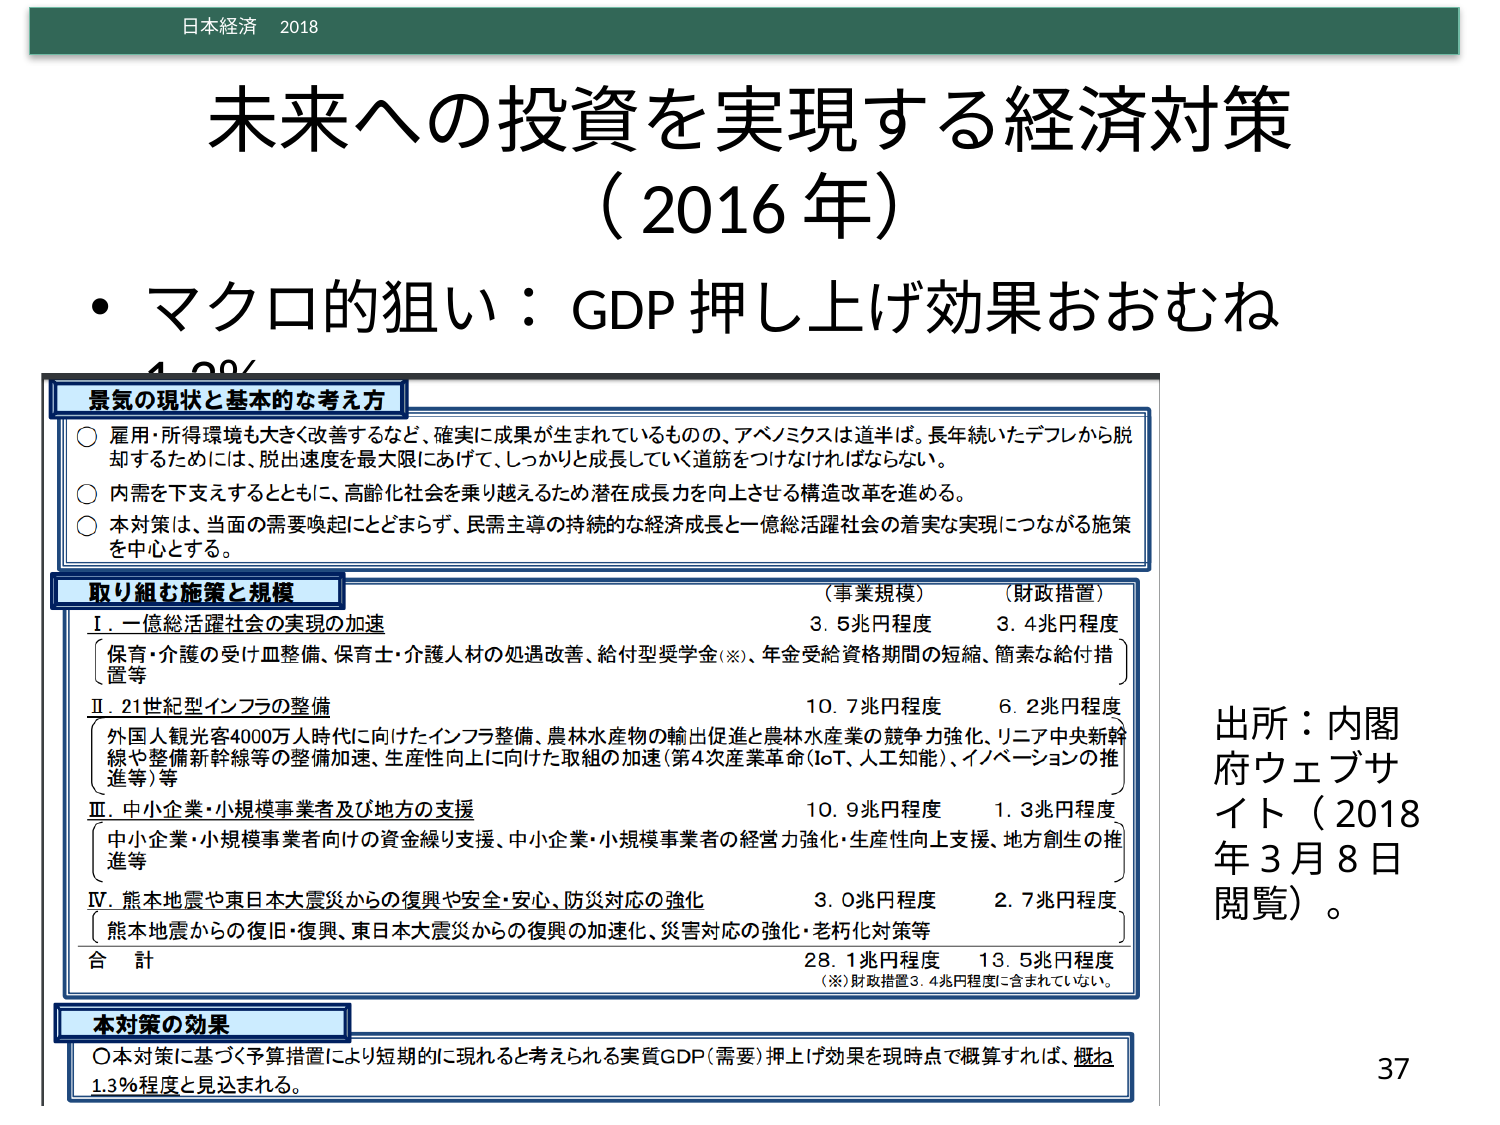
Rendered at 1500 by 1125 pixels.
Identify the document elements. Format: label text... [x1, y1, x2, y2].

slide_number 37 [1299, 1042, 1425, 1103]
picture [40, 373, 1161, 1107]
list マクロ的狙い：GDP押し上げ効果おおむね1.3% [75, 262, 1425, 421]
title 未来への投資を実現する経済対策（2016年） [75, 66, 1425, 256]
text_box 出所：内閣府ウェブサイト（2018年3月8日閲覧）。 [1198, 692, 1447, 933]
